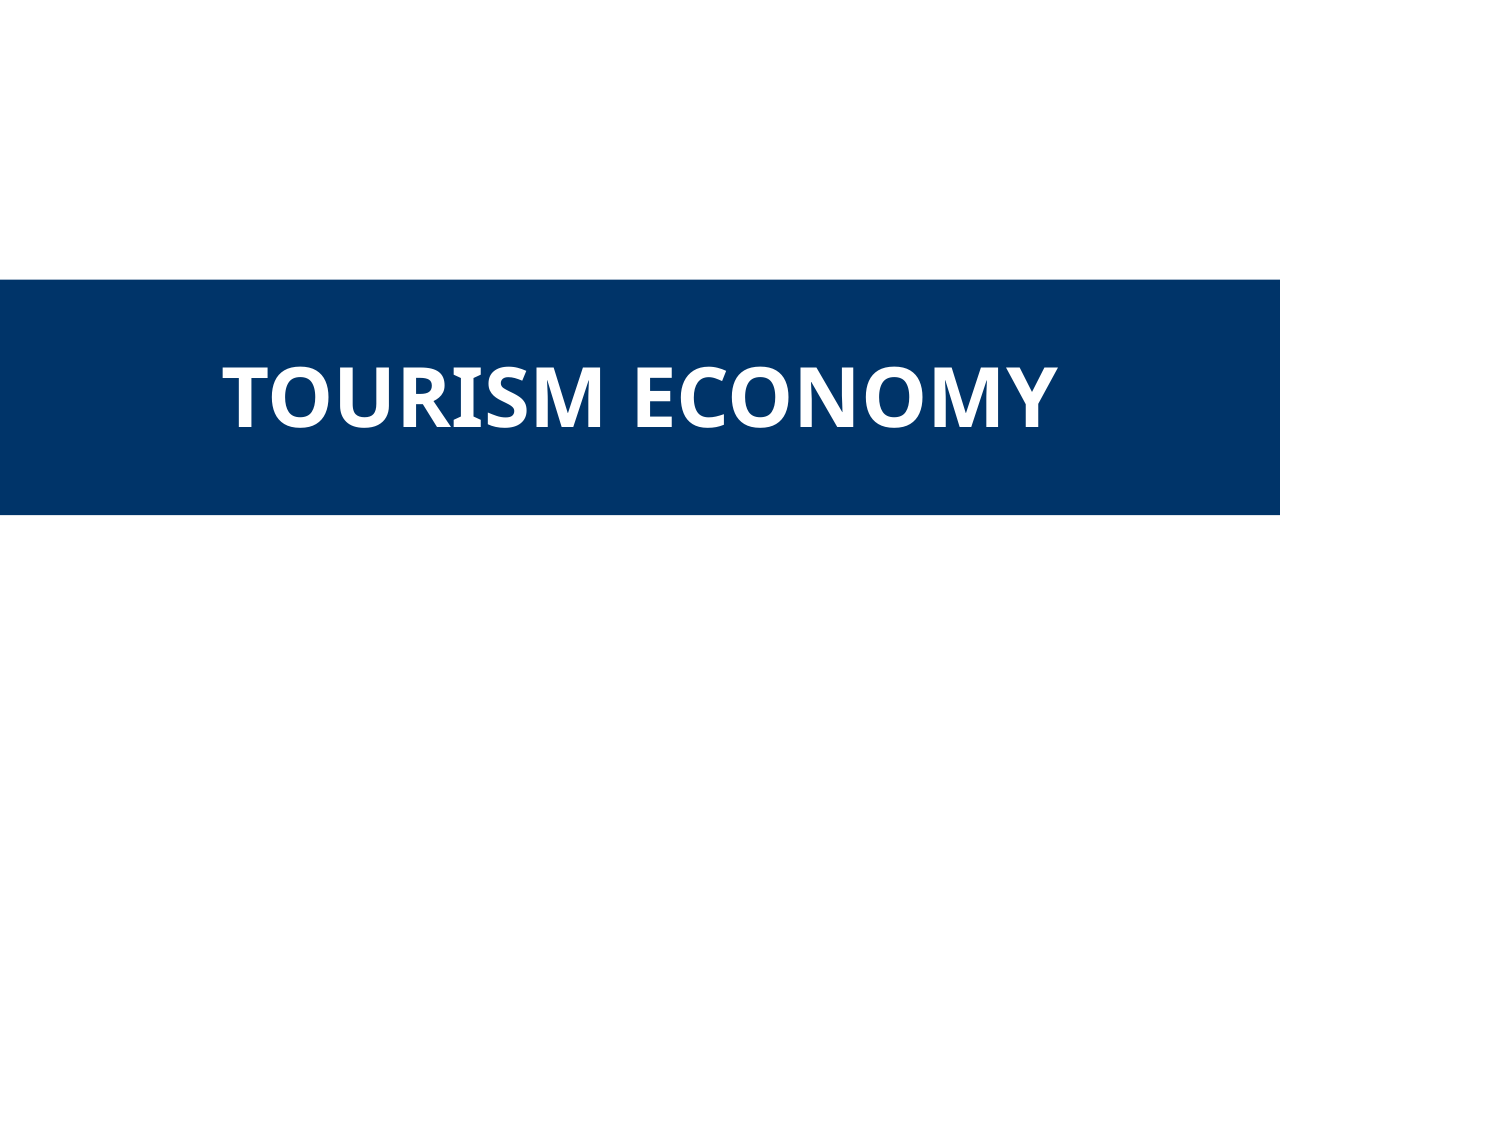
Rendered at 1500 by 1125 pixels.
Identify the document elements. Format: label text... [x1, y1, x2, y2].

text_box [0, 279, 1281, 516]
text_box TOURISM ECONOMY [24, 350, 1256, 445]
